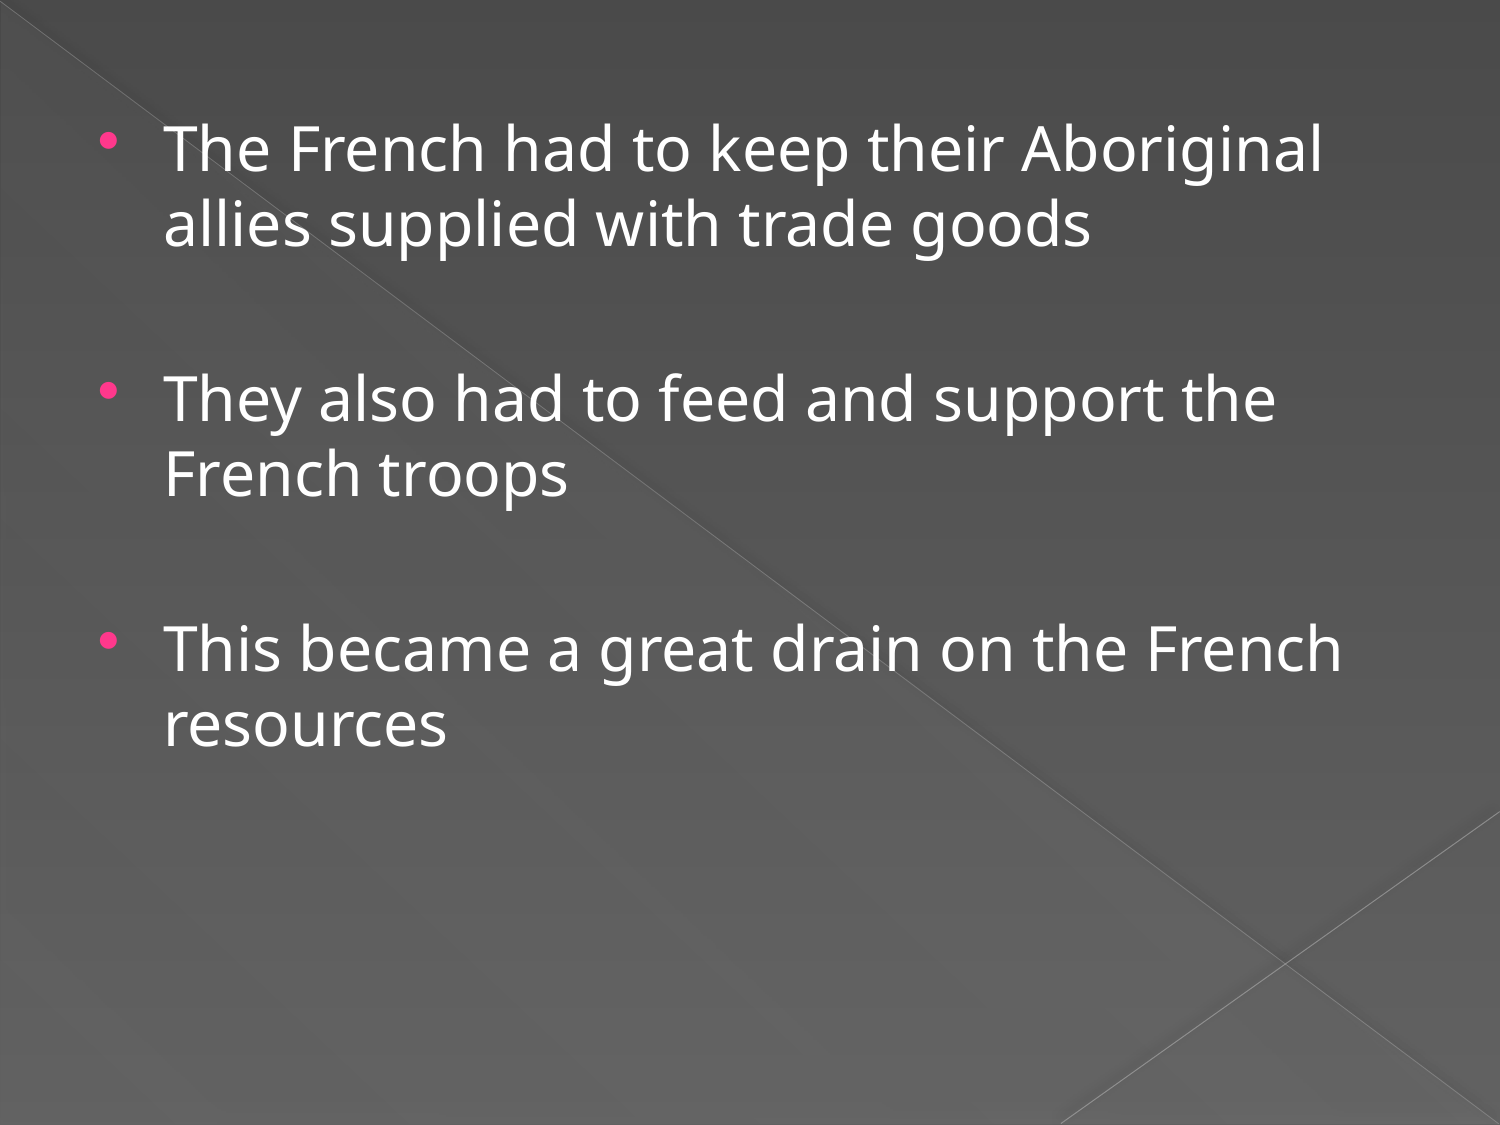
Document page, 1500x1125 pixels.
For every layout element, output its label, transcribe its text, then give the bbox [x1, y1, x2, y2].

list The French had to keep their Aboriginal allies supplied with trade goods They also had to feed and support the French troops This became a great drain on the French resources [75, 101, 1425, 1059]
